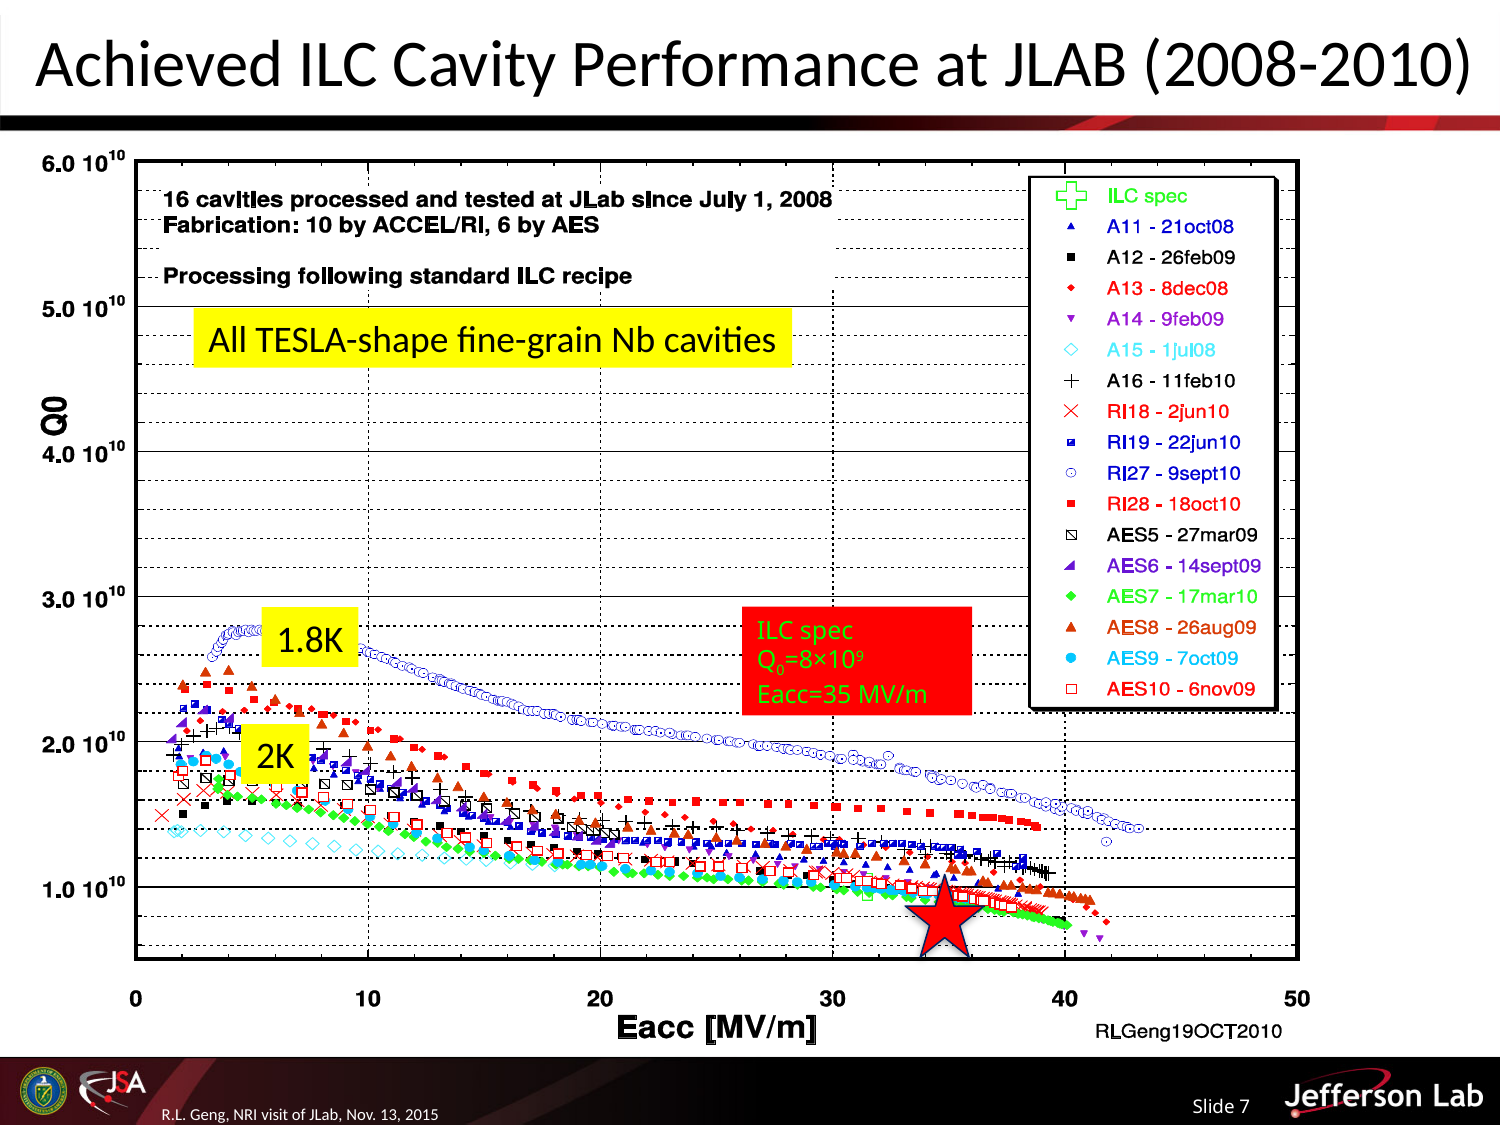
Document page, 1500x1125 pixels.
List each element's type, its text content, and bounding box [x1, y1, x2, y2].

picture [0, 0, 1500, 1125]
text_box Achieved ILC Cavity Performance at JLAB (2008-2010) [21, 12, 1490, 108]
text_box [741, 606, 985, 958]
slide_number Slide 7 [1046, 1092, 1397, 1124]
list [40, 149, 1311, 1046]
footer R.L. Geng, NRI visit of JLab, Nov. 13, 2015 [63, 1096, 538, 1124]
